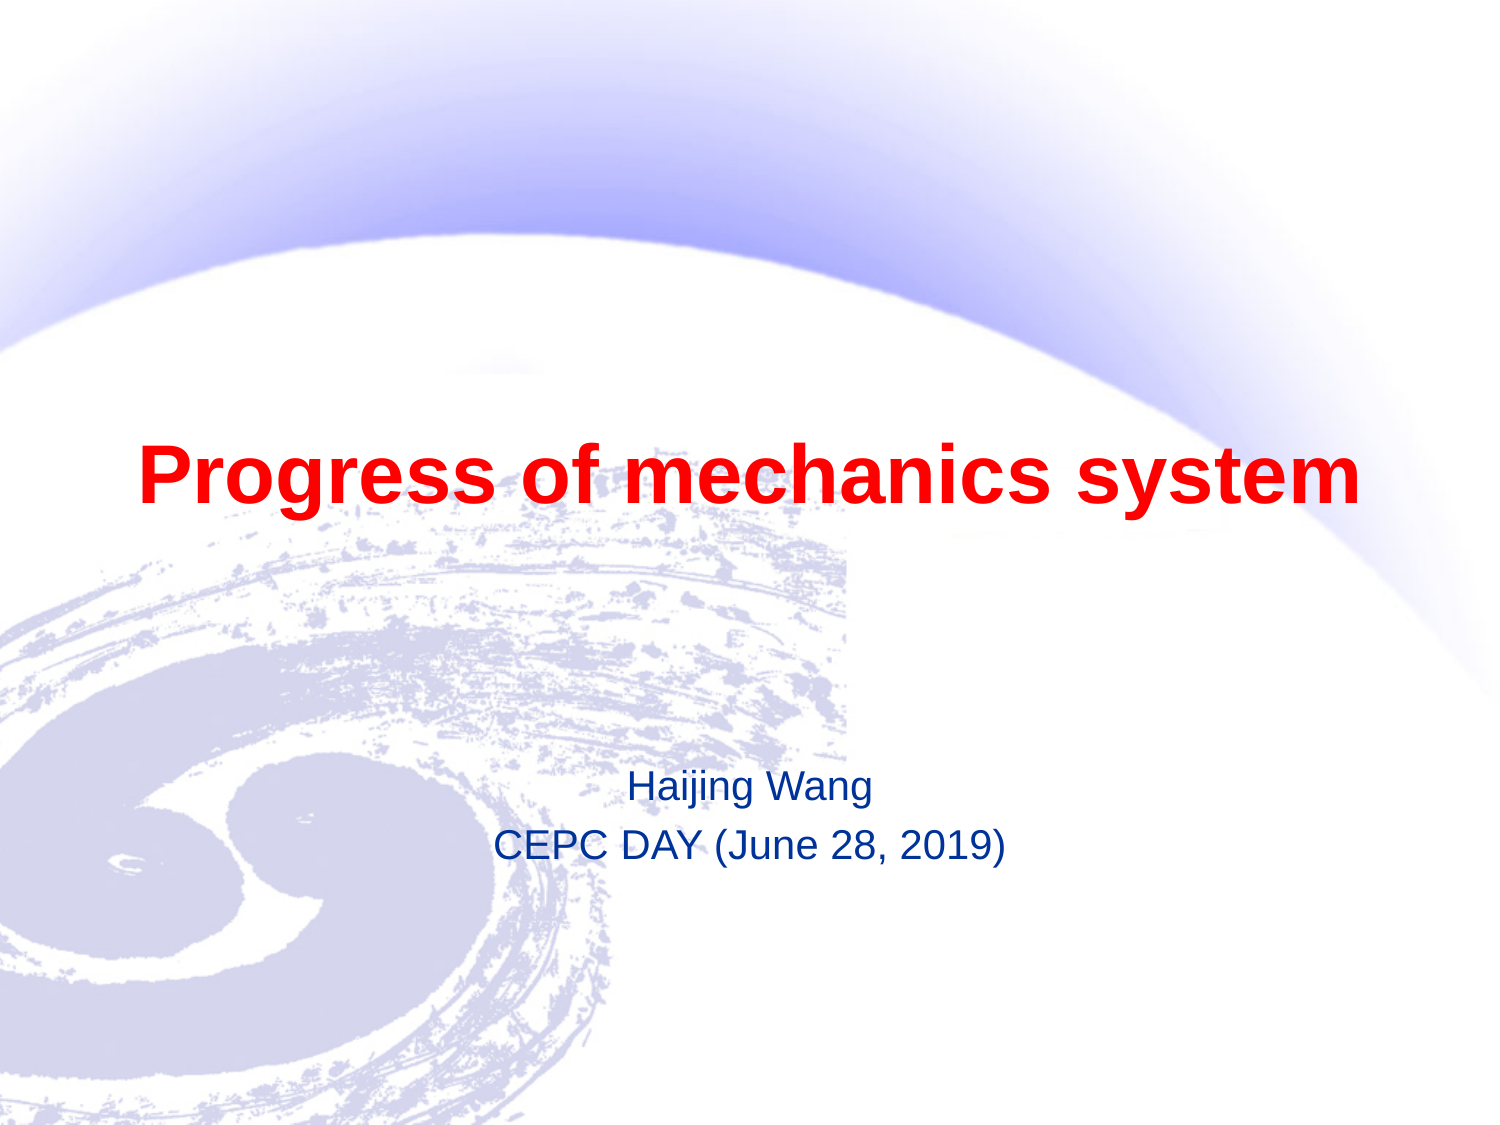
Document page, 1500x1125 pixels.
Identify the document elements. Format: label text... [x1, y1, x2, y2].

title Progress of mechanics system [112, 349, 1388, 591]
picture [0, 0, 1500, 1125]
list Haijing Wang CEPC DAY (June 28, 2019) [218, 751, 1282, 882]
